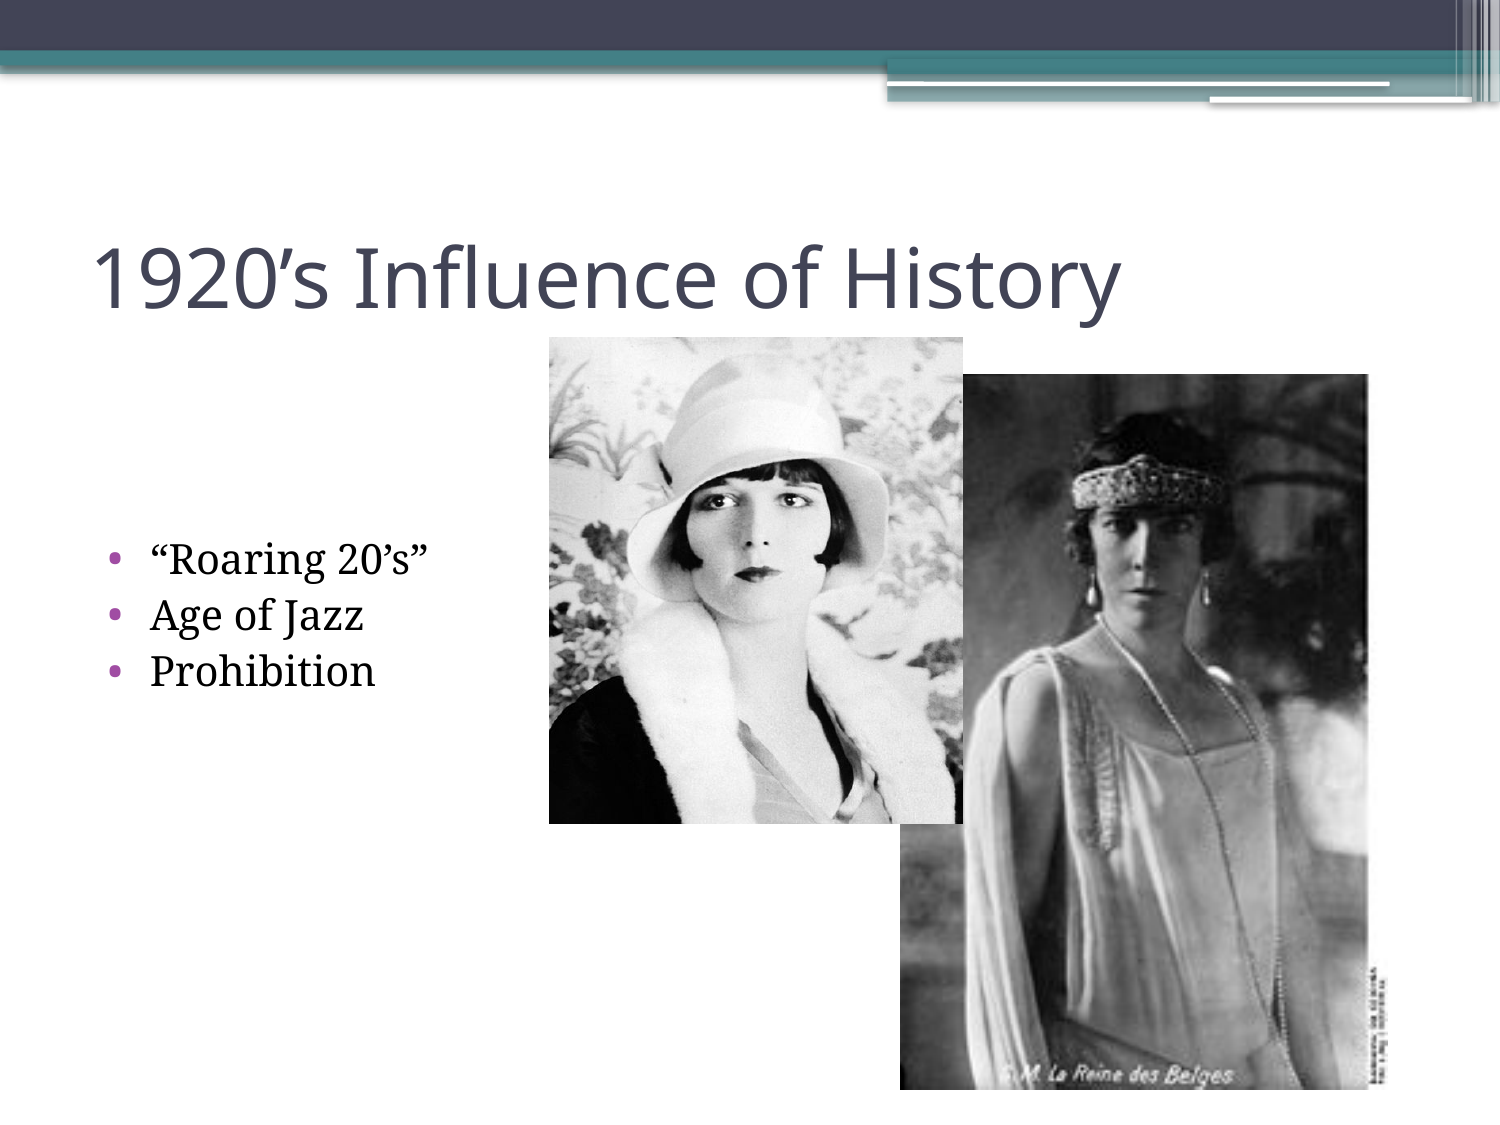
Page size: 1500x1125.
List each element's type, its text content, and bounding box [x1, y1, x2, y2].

picture [549, 337, 1388, 1091]
list “Roaring 20’s” Age of Jazz Prohibition [75, 525, 738, 1112]
title 1920’s Influence of History [75, 187, 1425, 363]
